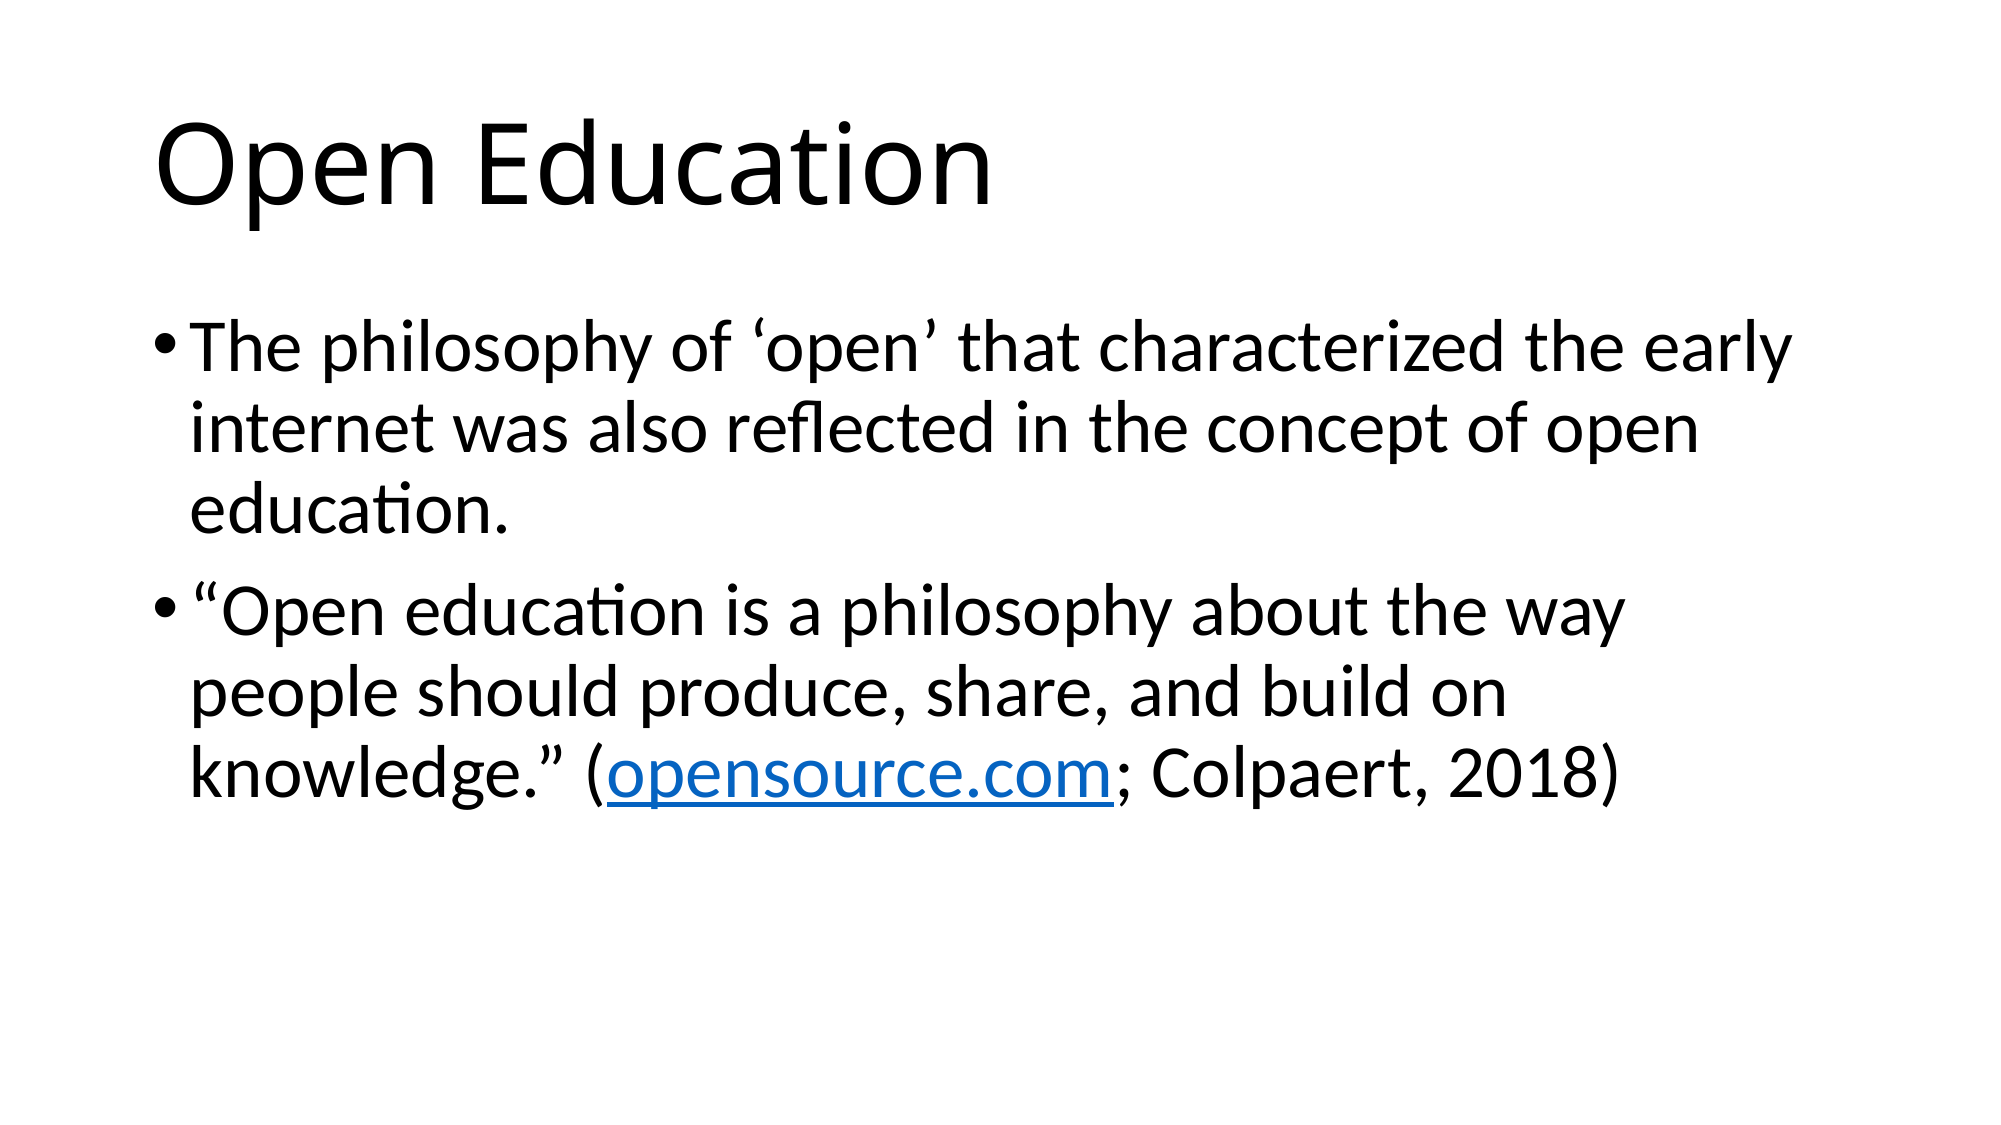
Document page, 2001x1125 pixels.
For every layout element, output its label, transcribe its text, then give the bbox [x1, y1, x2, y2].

title Open Education [137, 59, 1863, 278]
list The philosophy of ‘open’ that characterized the early internet was also reflected in the concept of open education. “Open education is a philosophy about the way people should produce, share, and build on knowledge.” (opensource.com; Colpaert, 2018) [137, 299, 1863, 1014]
